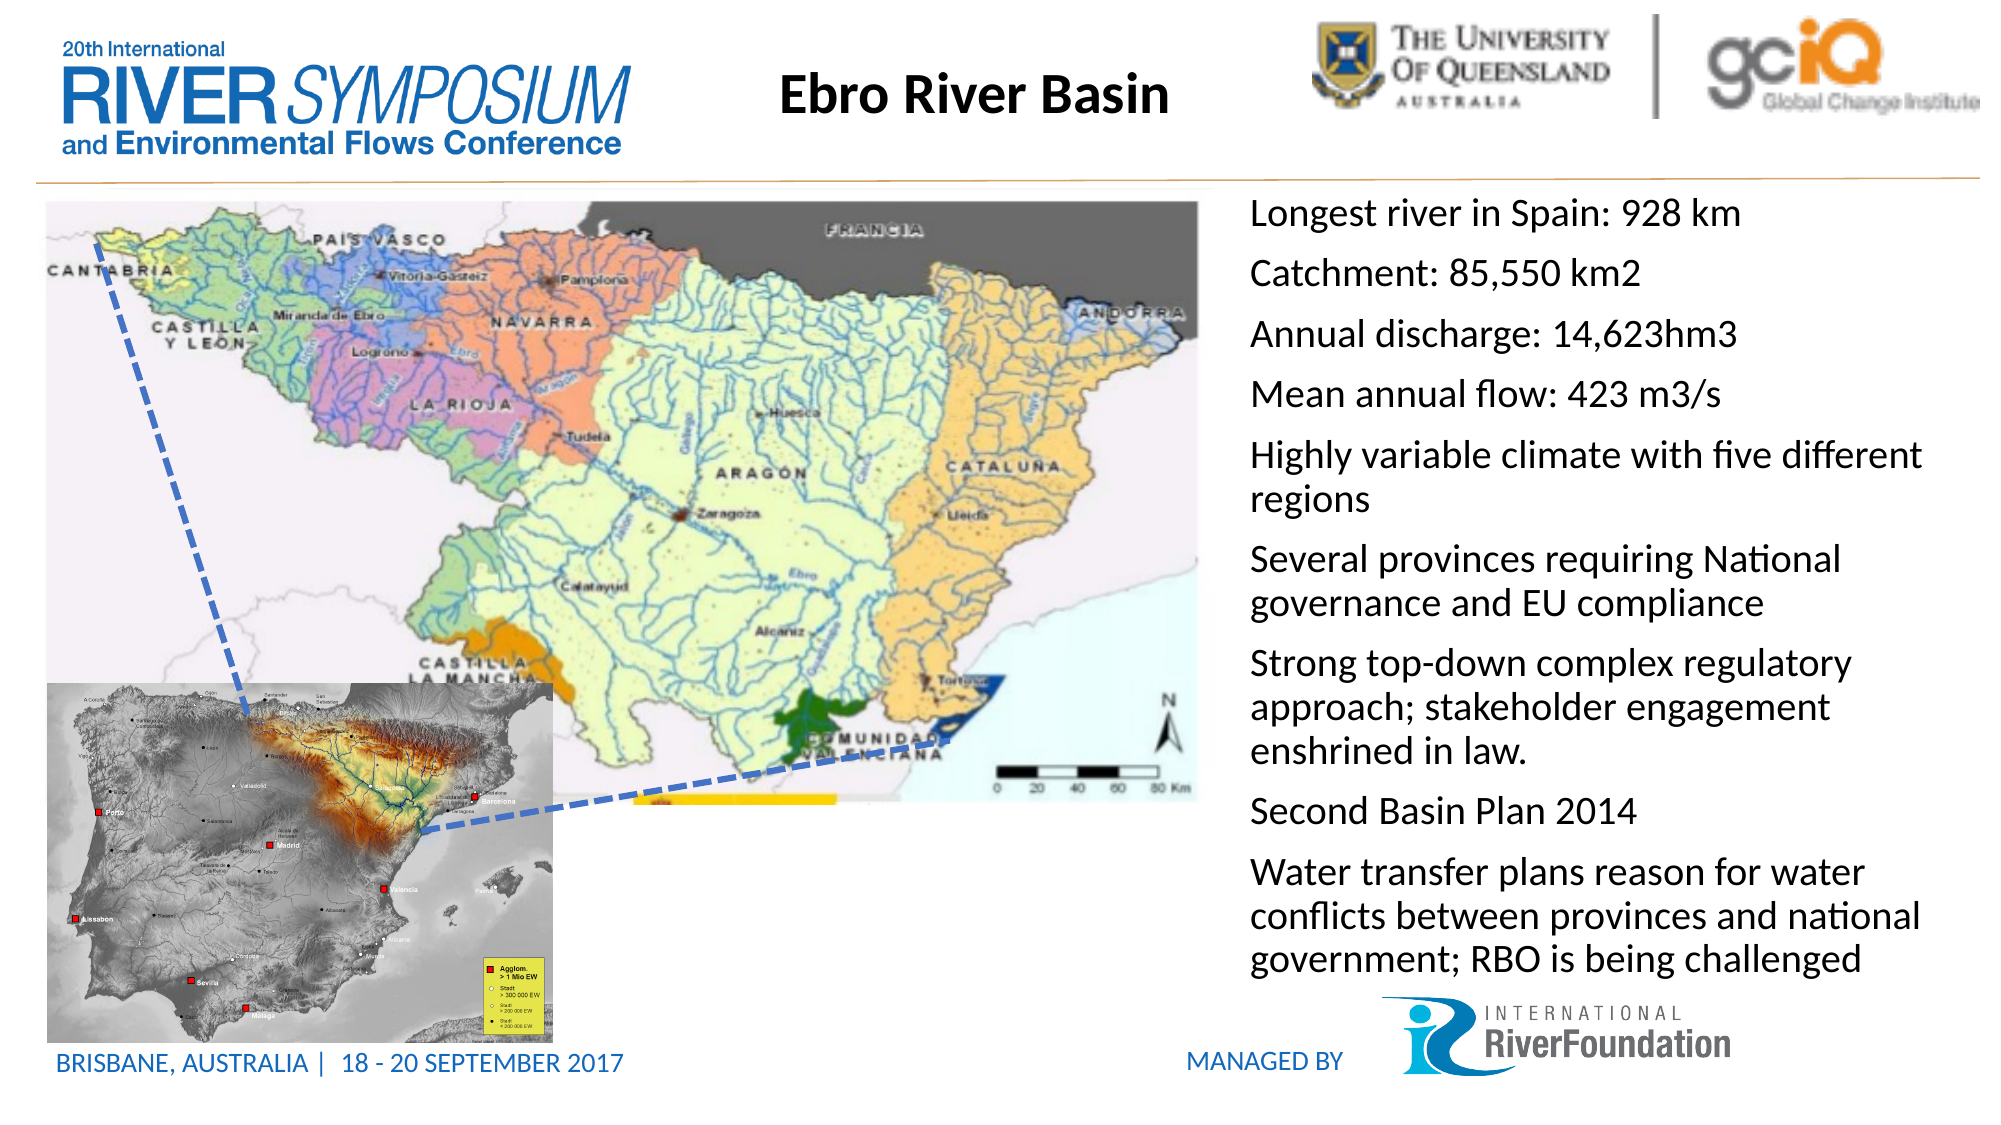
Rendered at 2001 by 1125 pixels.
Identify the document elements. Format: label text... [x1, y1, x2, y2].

picture [30, 27, 661, 179]
text_box Longest river in Spain: 928 km Catchment: 85,550 km2 Annual discharge: 14,623hm3 Mean annual flow: 423 m3/s Highly variable climate with five different regions Several provinces requiring National governance and EU compliance Strong top-down complex regulatory approach; stakeholder engagement enshrined in law. Second Basin Plan 2014 Water transfer plans reason for water conflicts between provinces and national government; RBO is being challenged [1235, 184, 1944, 1003]
text_box MANAGED BY [1171, 1035, 1382, 1084]
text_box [36, 178, 1980, 184]
picture [1381, 997, 1454, 1076]
picture [1312, 14, 1980, 120]
picture [37, 188, 1216, 1043]
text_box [421, 740, 950, 831]
text_box Ebro River Basin [685, 47, 1265, 133]
picture [1442, 997, 1730, 1076]
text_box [95, 240, 248, 715]
text_box BRISBANE, AUSTRALIA | 18 - 20 SEPTEMBER 2017 [40, 1036, 713, 1086]
